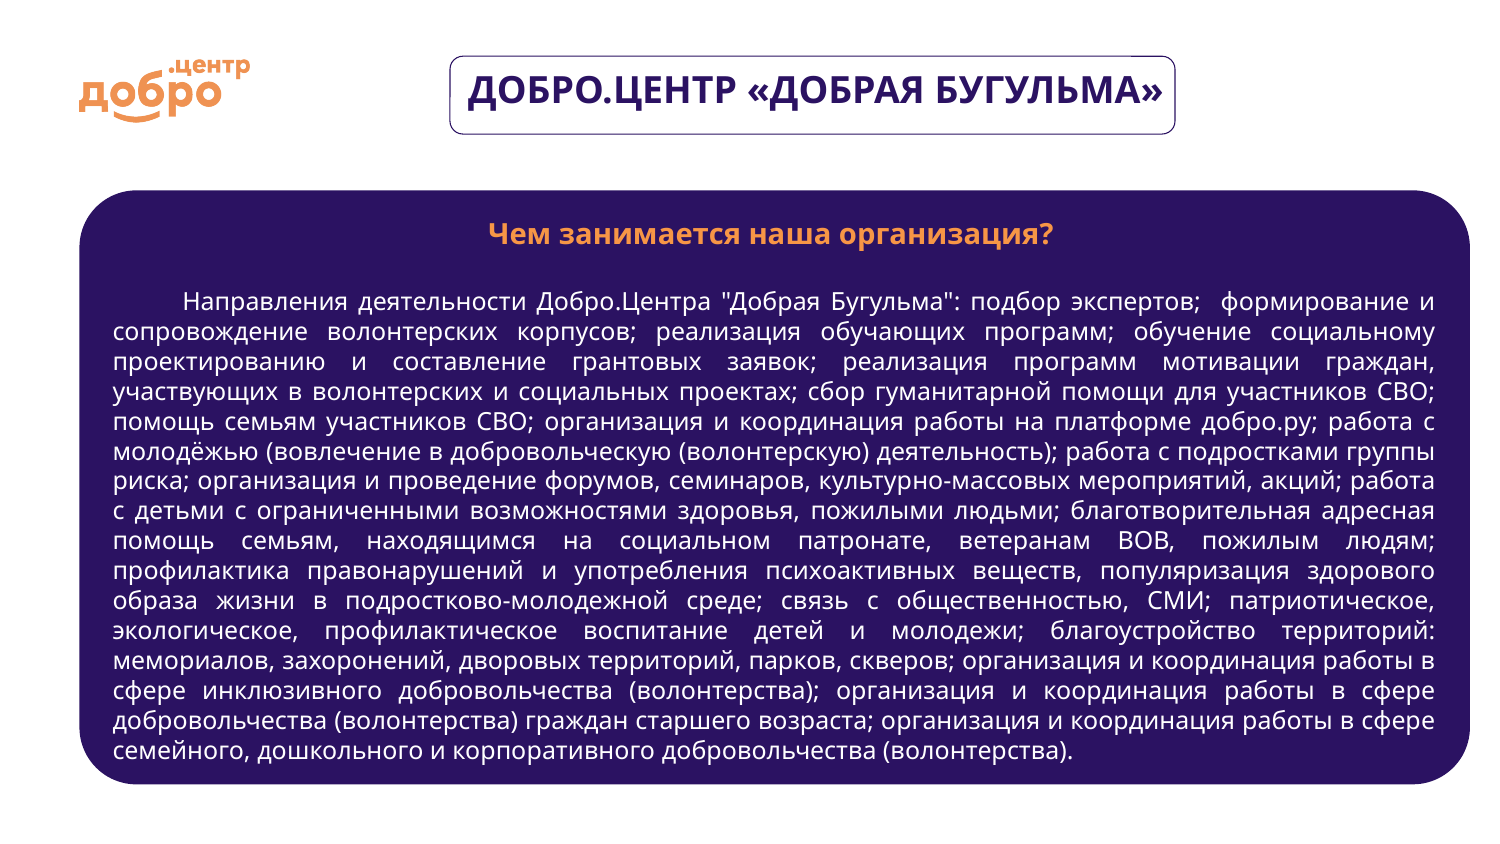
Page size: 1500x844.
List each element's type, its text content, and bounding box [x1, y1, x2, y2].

text_box Чем занимается наша организация? Направления деятельности Добро.Центра "Добрая Бугульма": подбор экспертов; формирование и сопровождение волонтерских корпусов; реализация обучающих программ; обучение социальному проектированию и составление грантовых заявок; реализация программ мотивации граждан, участвующих в волонтерских и социальных проектах; сбор гуманитарной помощи для участников СВО; помощь семьям участников СВО; организация и координация работы на платформе добро.ру; работа с молодёжью (вовлечение в добровольческую (волонтерскую) деятельность); работа с подростками группы риска; организация и проведение форумов, семинаров, культурно-массовых мероприятий, акций; работа с детьми с ограниченными возможностями здоровья, пожилыми людьми; благотворительная адресная помощь семьям, находящимся на социальном патронате, ветеранам ВОВ, пожилым людям; профилактика правонарушений и употребления психоактивных веществ, популяризация здорового образа жизни в подростково-молодежной среде; связь с общественностью, СМИ; патриотическое, экологическое, профилактическое воспитание детей и молодежи; благоустройство территорий: мемориалов, захоронений, дворовых территорий, парков, скверов; организация и координация работы в сфере инклюзивного добровольчества (волонтерства); организация и координация работы в сфере добровольчества (волонтерства) граждан старшего возраста; организация и координация работы в сфере семейного, дошкольного и корпоративного добровольчества (волонтерства). [112, 213, 1438, 772]
picture [79, 59, 251, 123]
text_box [77, 188, 1473, 787]
text_box [447, 54, 1178, 137]
